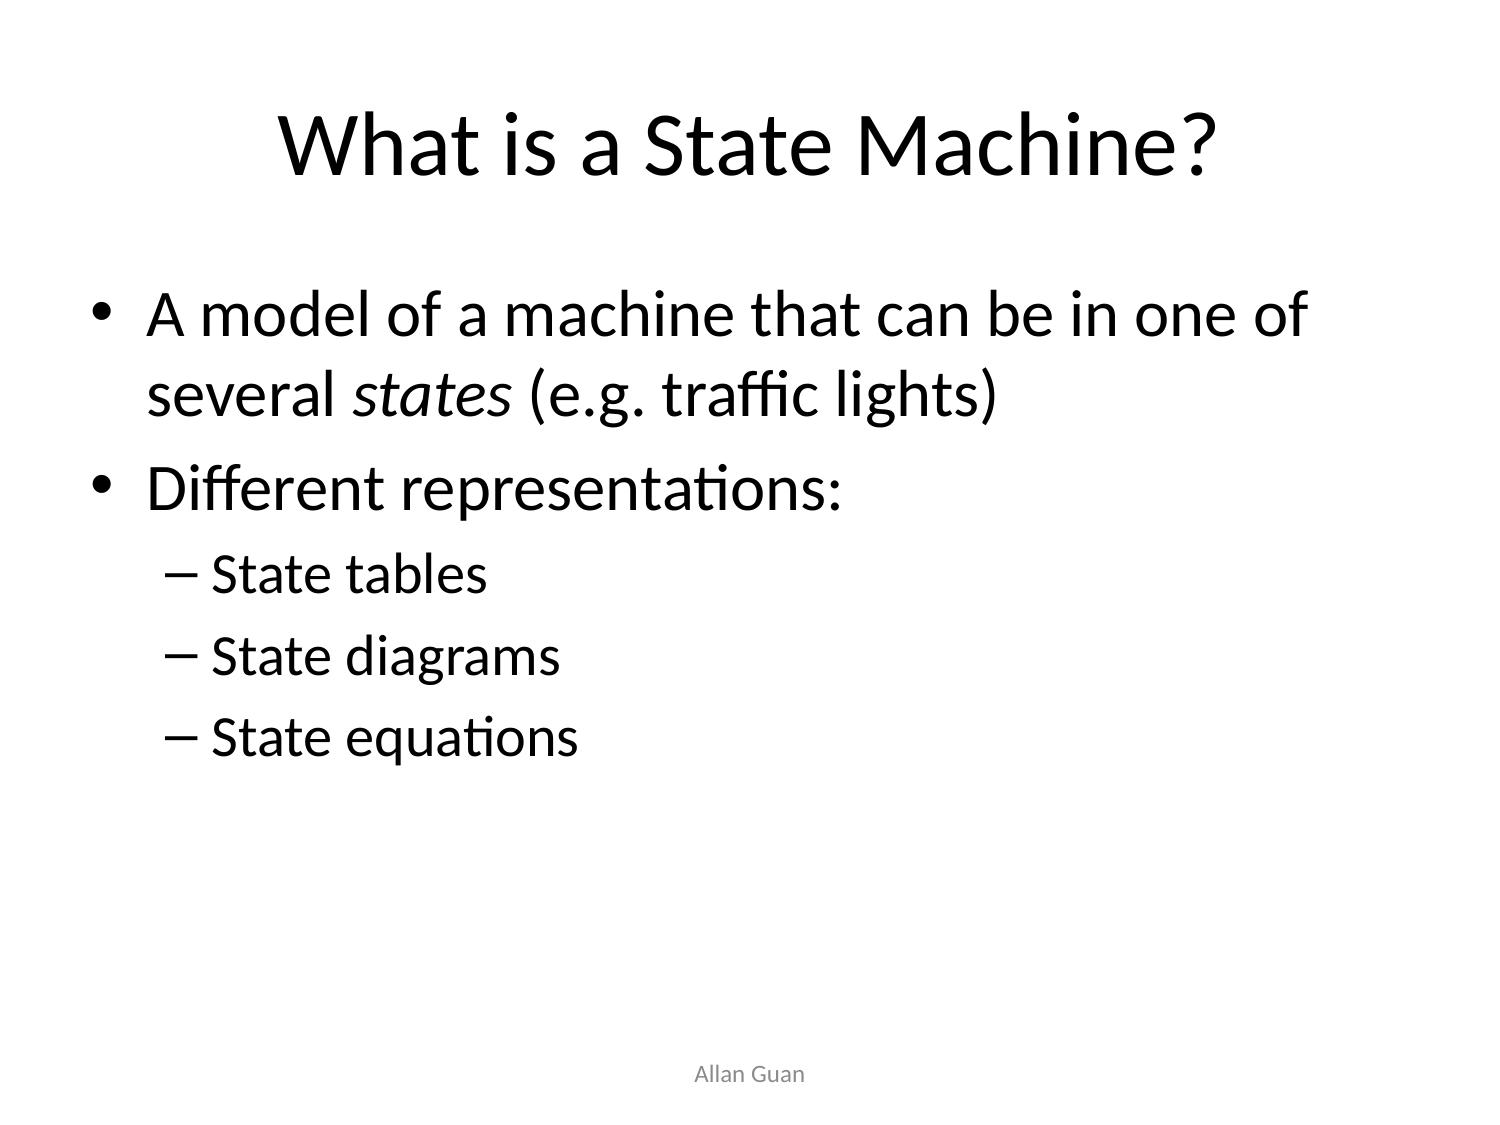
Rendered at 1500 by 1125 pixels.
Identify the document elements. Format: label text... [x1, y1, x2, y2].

title What is a State Machine? [75, 45, 1425, 233]
list A model of a machine that can be in one of several states (e.g. traffic lights) Different representations: State tables State diagrams State equations [75, 262, 1425, 1005]
footer Allan Guan [512, 1042, 988, 1103]
